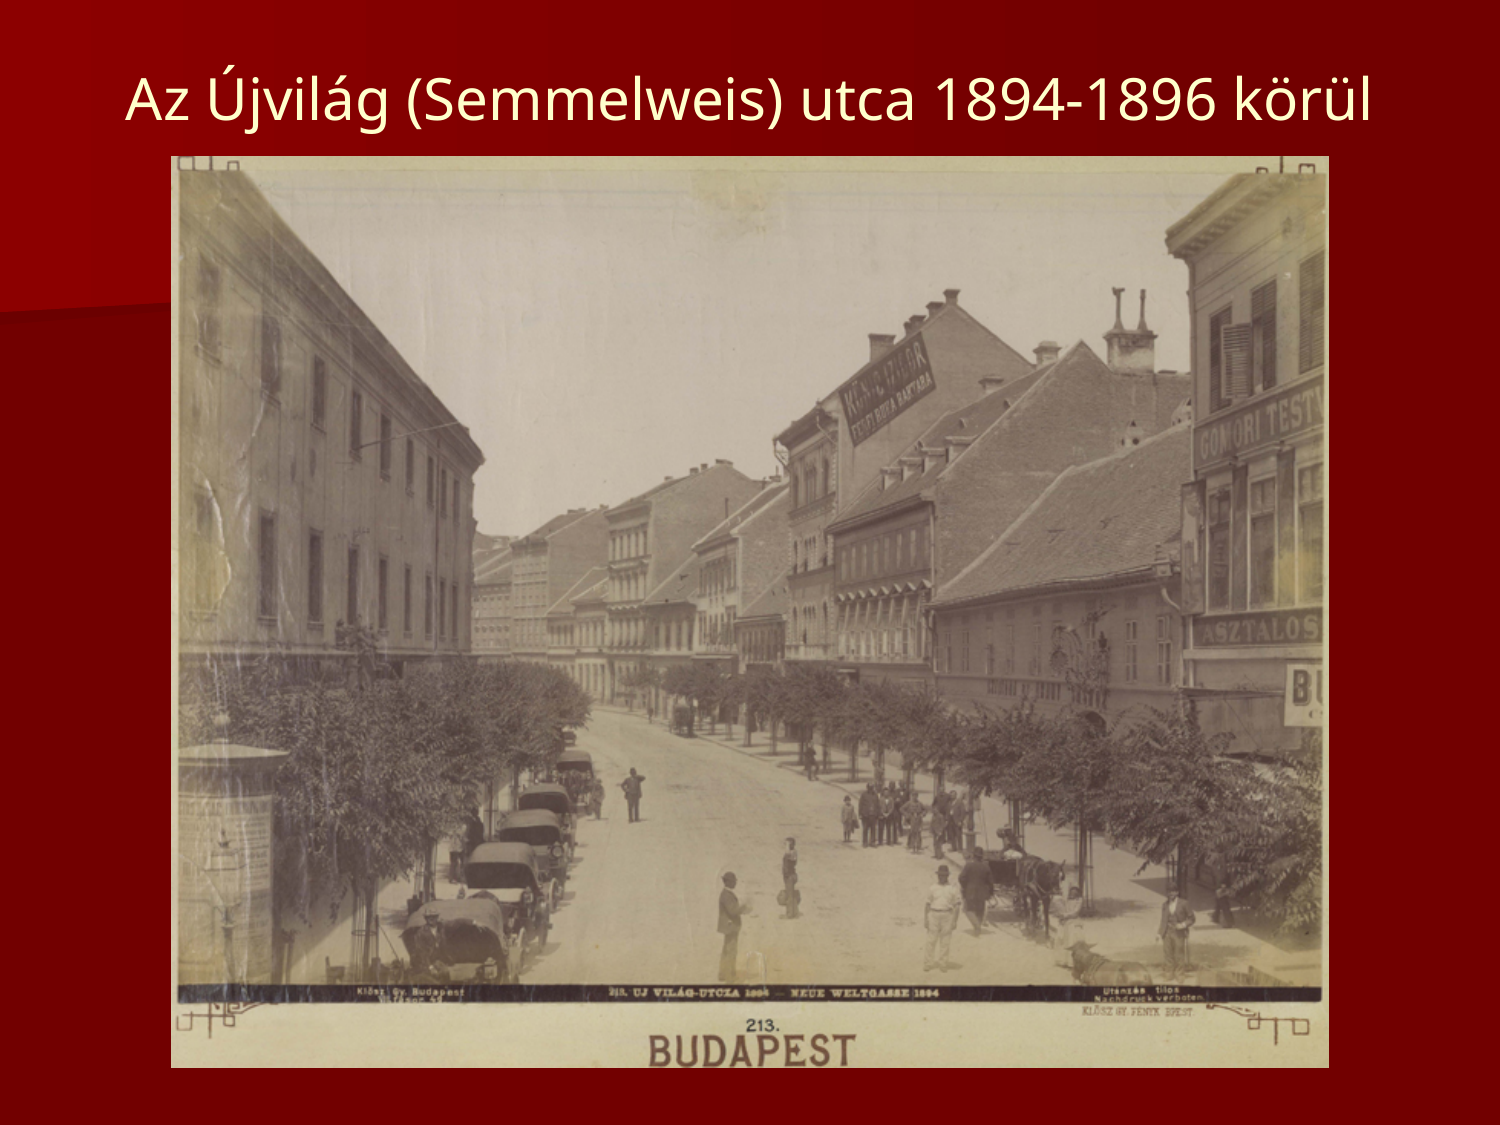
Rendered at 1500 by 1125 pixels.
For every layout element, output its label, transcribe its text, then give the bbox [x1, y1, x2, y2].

title Az Újvilág (Semmelweis) utca 1894-1896 körül [75, 45, 1425, 149]
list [170, 156, 1329, 1068]
